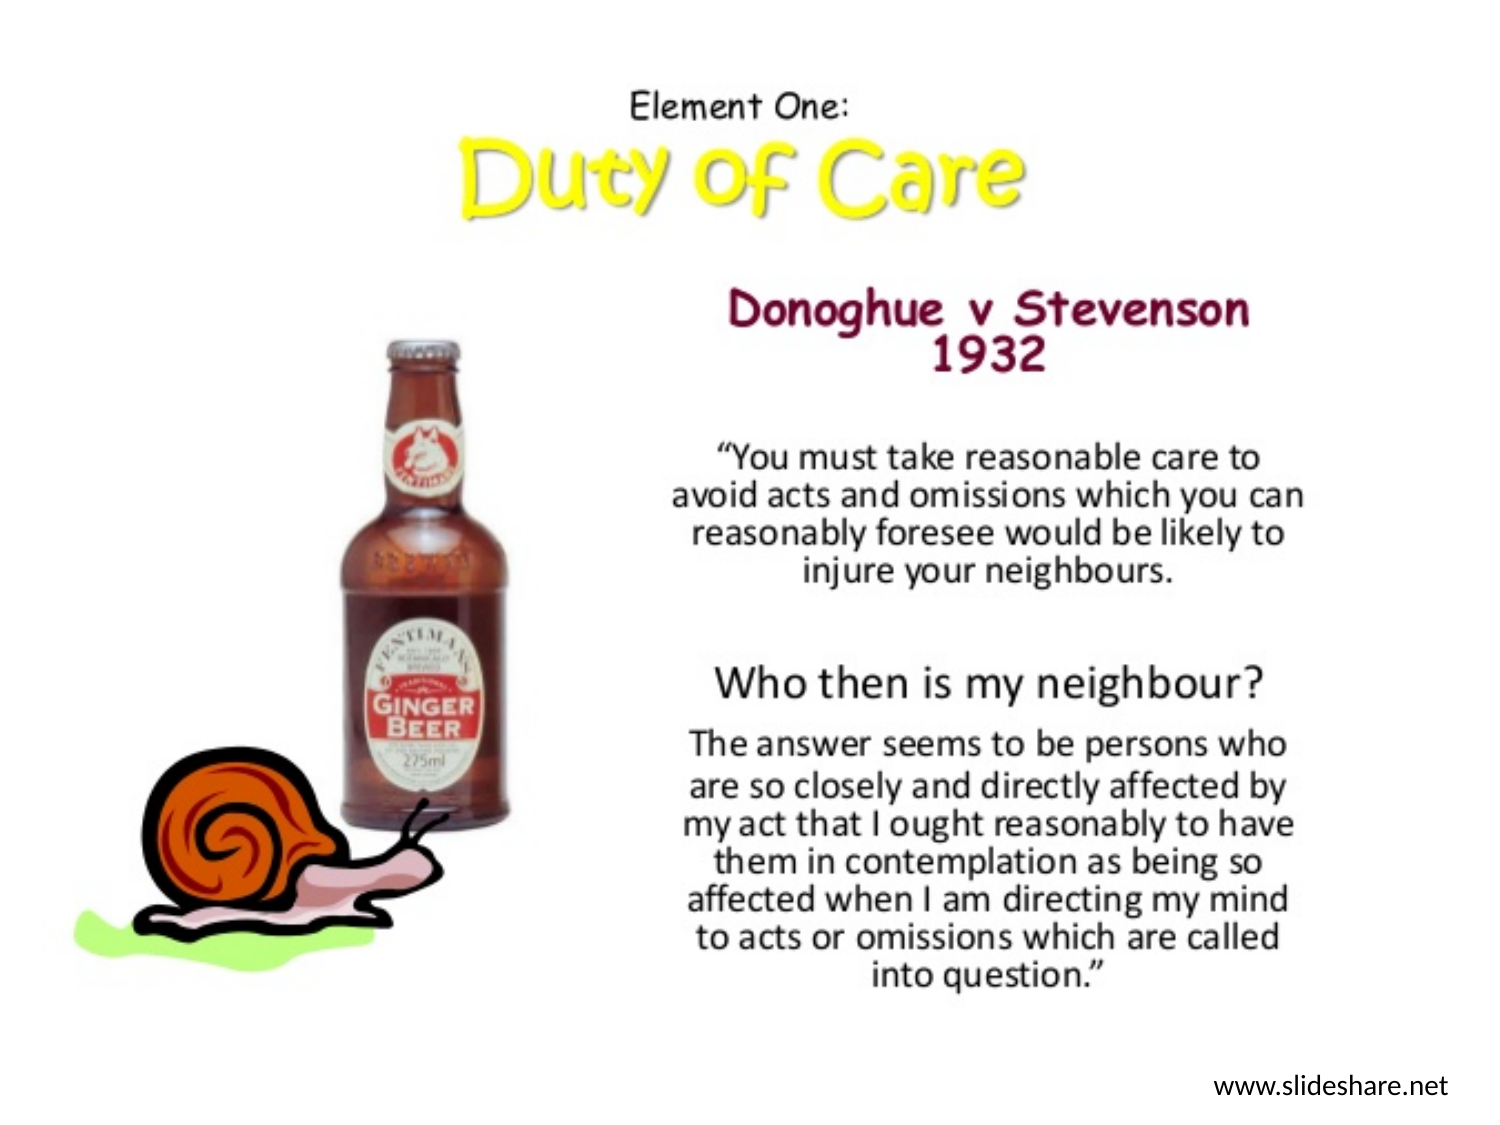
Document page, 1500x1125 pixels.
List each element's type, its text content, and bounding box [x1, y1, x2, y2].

picture [41, 30, 1459, 1095]
text_box www.slideshare.net [1198, 1058, 1477, 1109]
